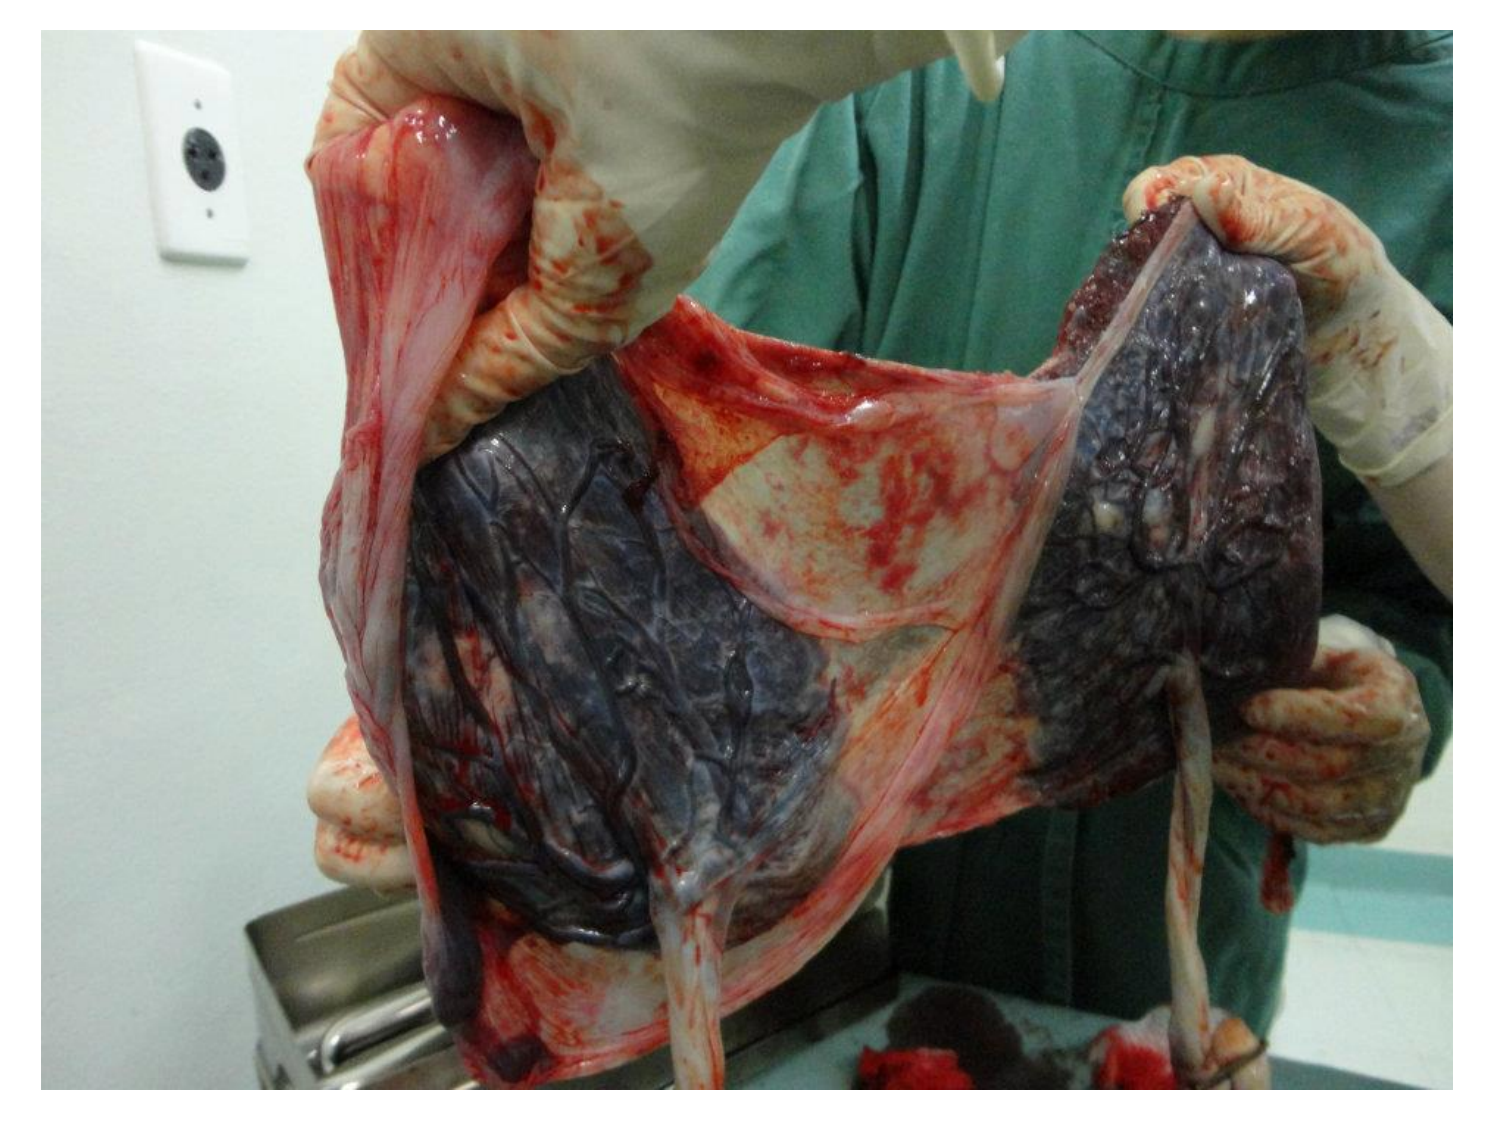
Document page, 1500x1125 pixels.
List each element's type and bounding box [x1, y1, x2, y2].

picture [41, 30, 1453, 1090]
